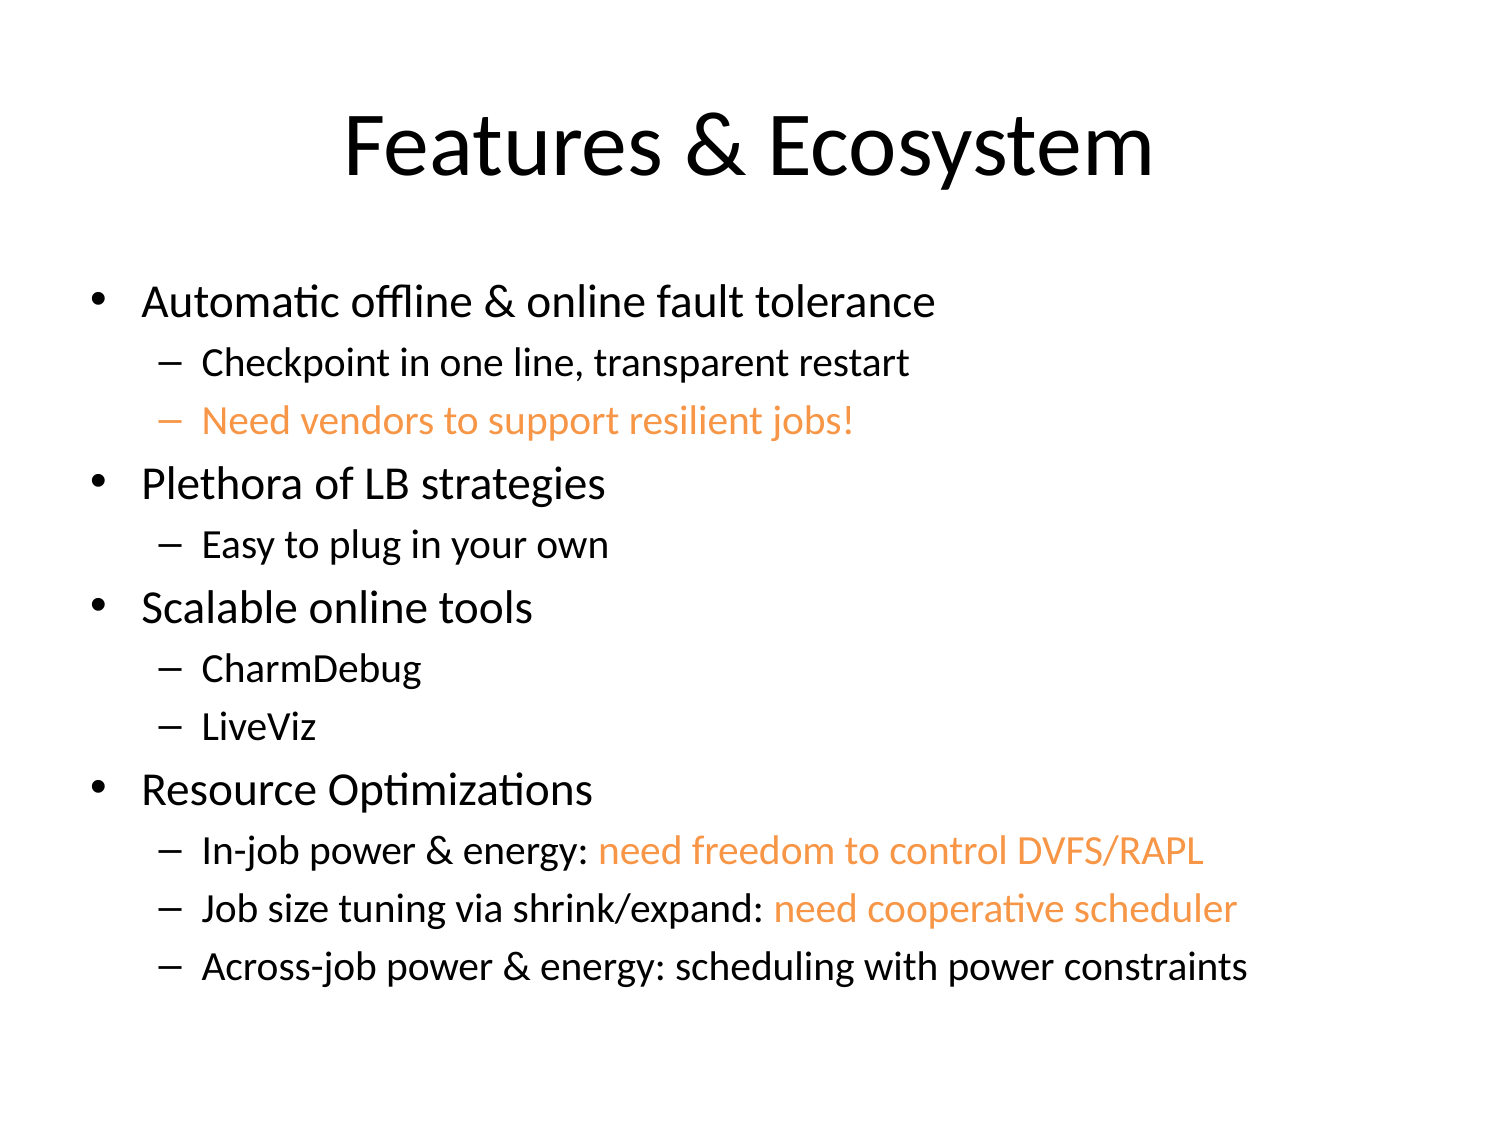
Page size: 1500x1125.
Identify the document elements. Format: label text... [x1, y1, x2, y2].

title Features & Ecosystem [75, 45, 1425, 233]
list Automatic offline & online fault tolerance Checkpoint in one line, transparent restart Need vendors to support resilient jobs! Plethora of LB strategies Easy to plug in your own Scalable online tools CharmDebug LiveViz Resource Optimizations In-job power & energy: need freedom to control DVFS/RAPL Job size tuning via shrink/expand: need cooperative scheduler Across-job power & energy: scheduling with power constraints [75, 262, 1425, 1005]
